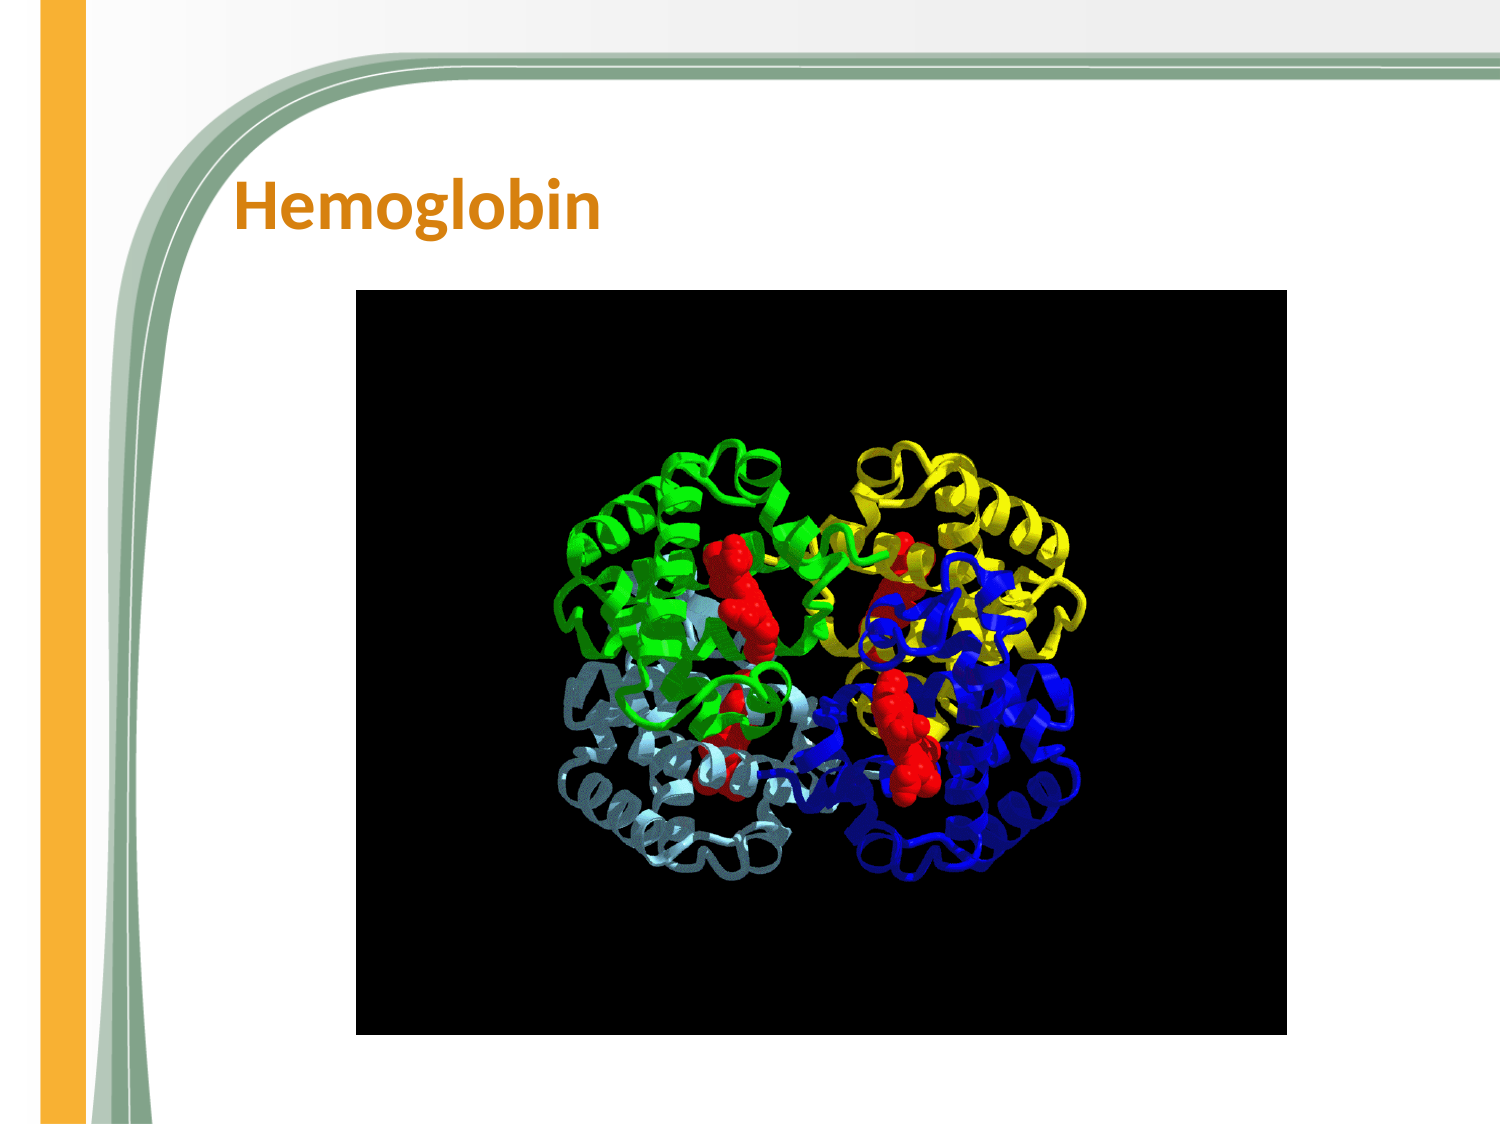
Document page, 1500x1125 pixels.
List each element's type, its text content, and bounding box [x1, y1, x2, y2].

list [356, 290, 1287, 1036]
picture [0, 0, 1500, 1125]
title Hemoglobin [218, 149, 1425, 252]
